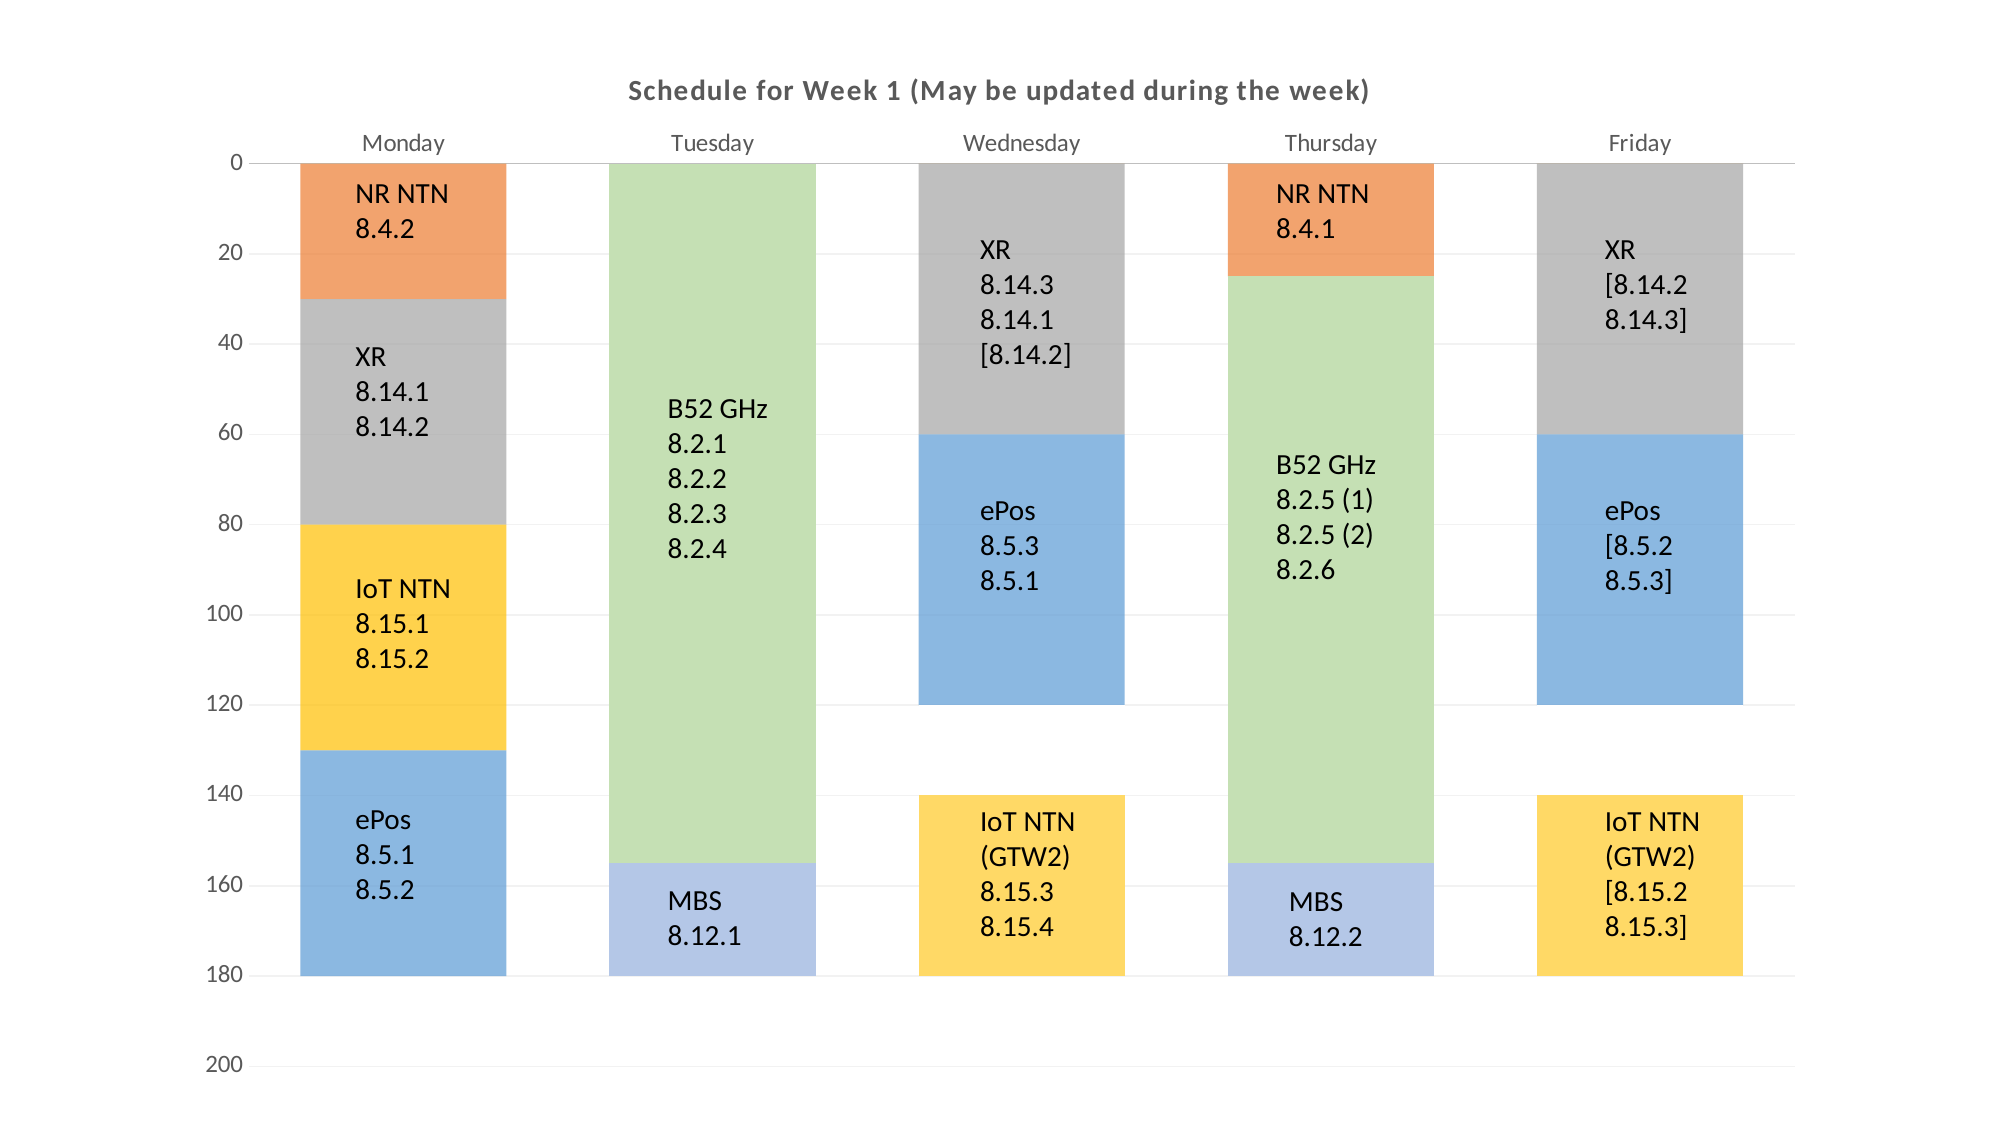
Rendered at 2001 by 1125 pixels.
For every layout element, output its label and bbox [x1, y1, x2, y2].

chart [178, 41, 1822, 1084]
